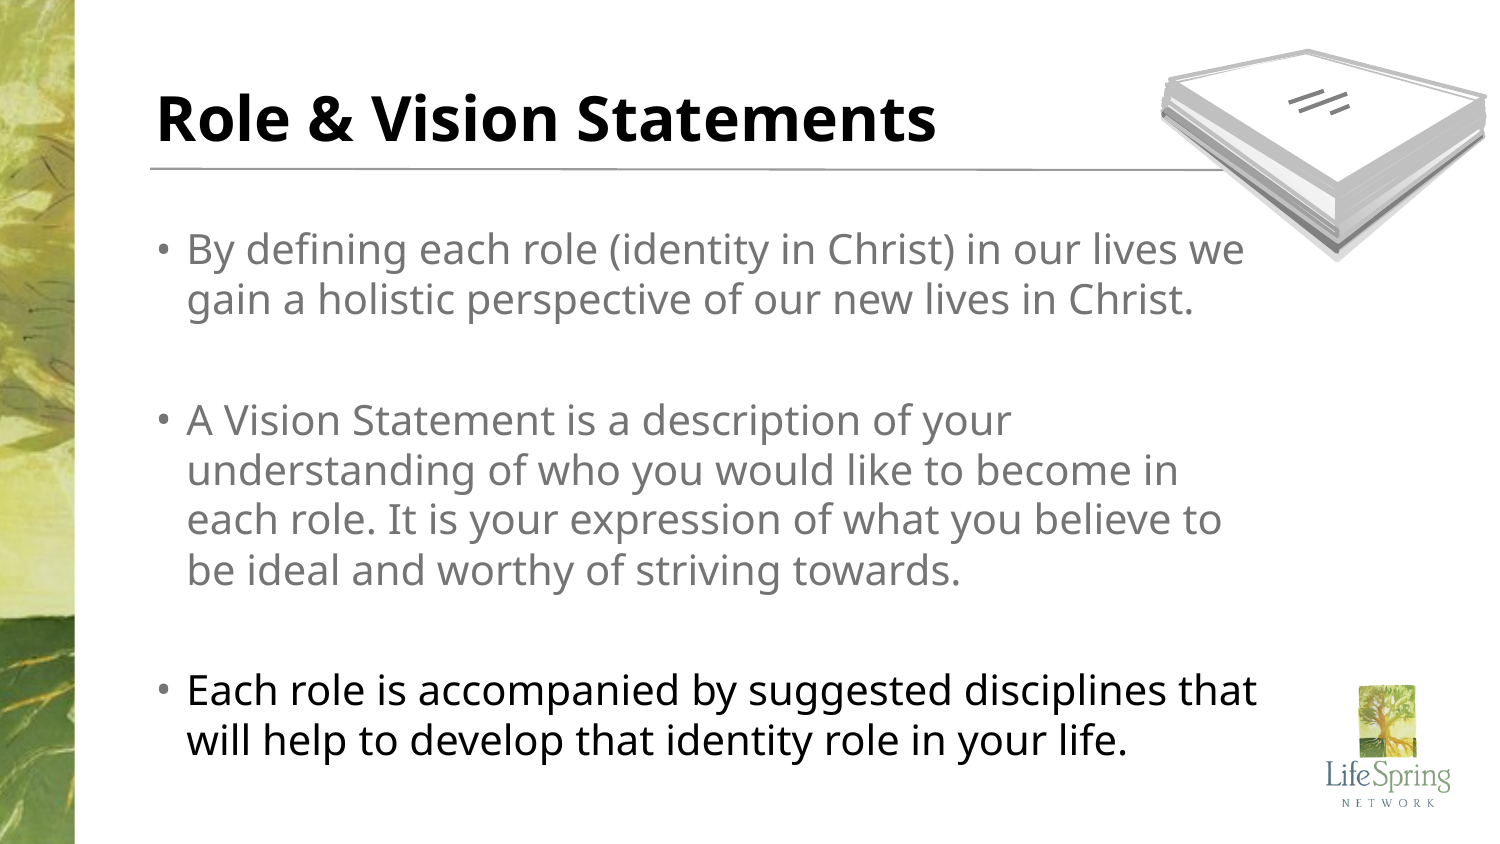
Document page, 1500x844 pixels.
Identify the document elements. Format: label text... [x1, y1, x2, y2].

picture [0, 0, 75, 844]
picture [1326, 684, 1450, 807]
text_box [1162, 50, 1486, 261]
title Role & Vision Statements [149, 37, 1435, 160]
list By defining each role (identity in Christ) in our lives we gain a holistic perspective of our new lives in Christ. A Vision Statement is a description of your understanding of who you would like to become in each role. It is your expression of what you believe to be ideal and worthy of striving towards. Each role is accompanied by suggested disciplines that will help to develop that identity role in your life. [149, 216, 1276, 794]
